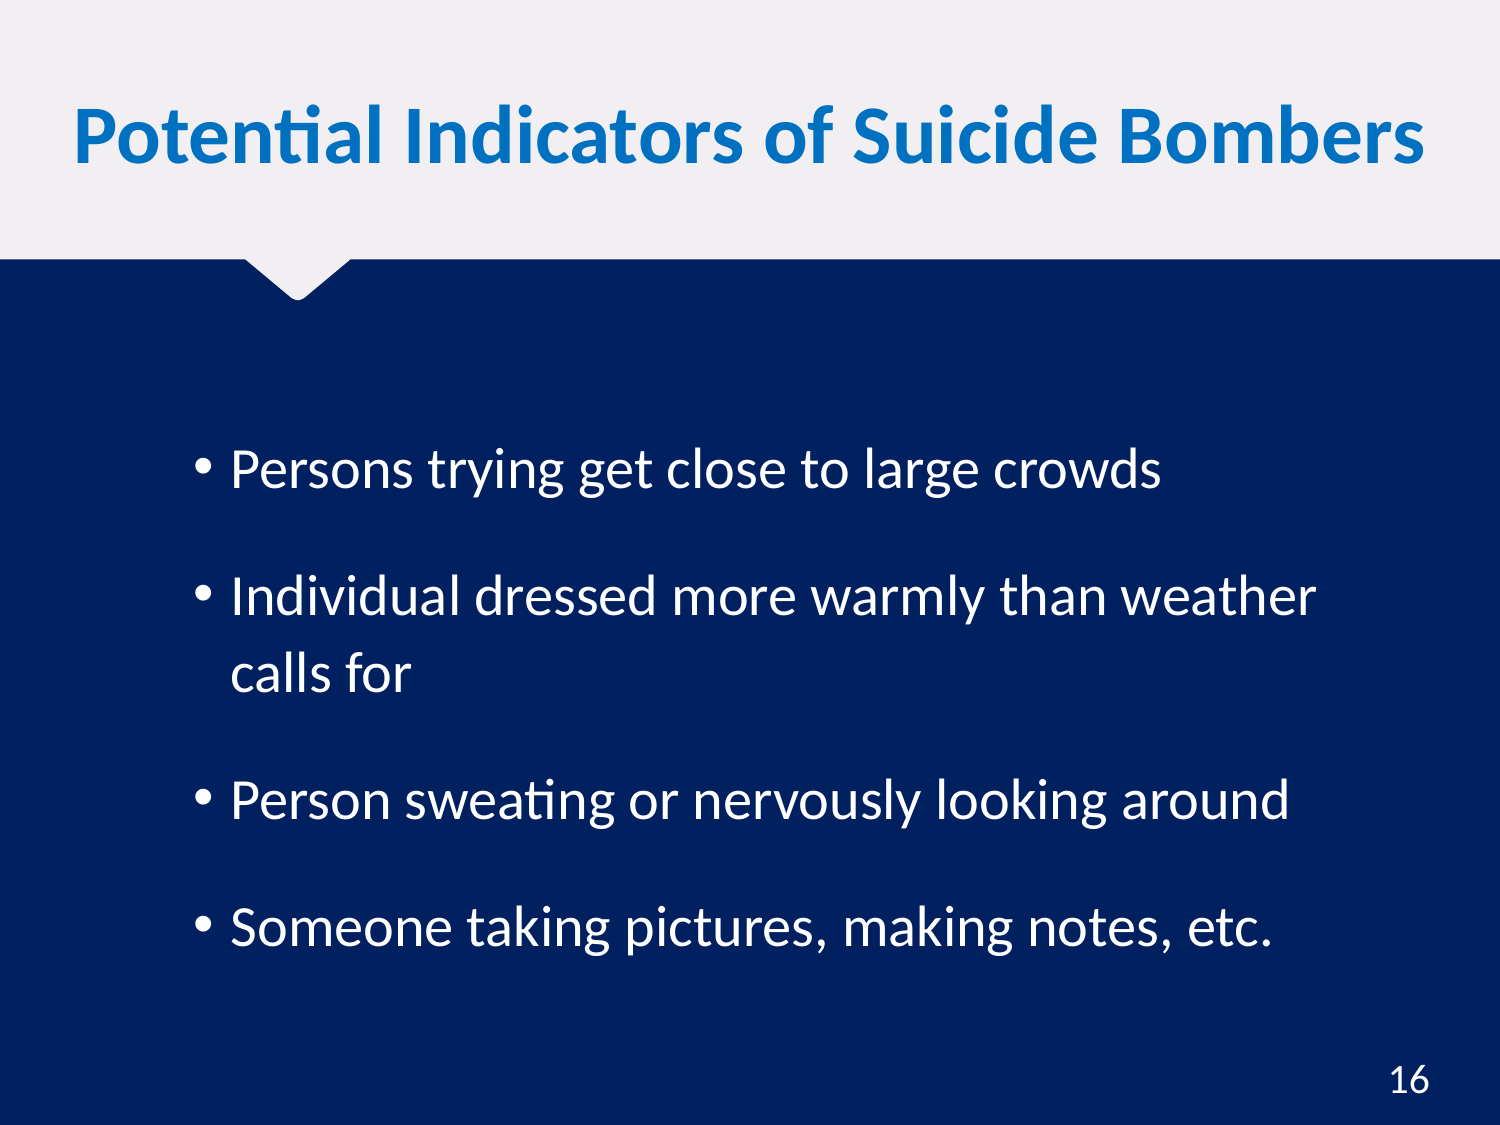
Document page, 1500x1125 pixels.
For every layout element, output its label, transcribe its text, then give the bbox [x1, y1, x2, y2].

slide_number 16 [1348, 1047, 1446, 1108]
list Persons trying get close to large crowds Individual dressed more warmly than weather calls for Person sweating or nervously looking around Someone taking pictures, making notes, etc. [103, 333, 1397, 1048]
title Potential Indicators of Suicide Bombers [34, 36, 1466, 236]
